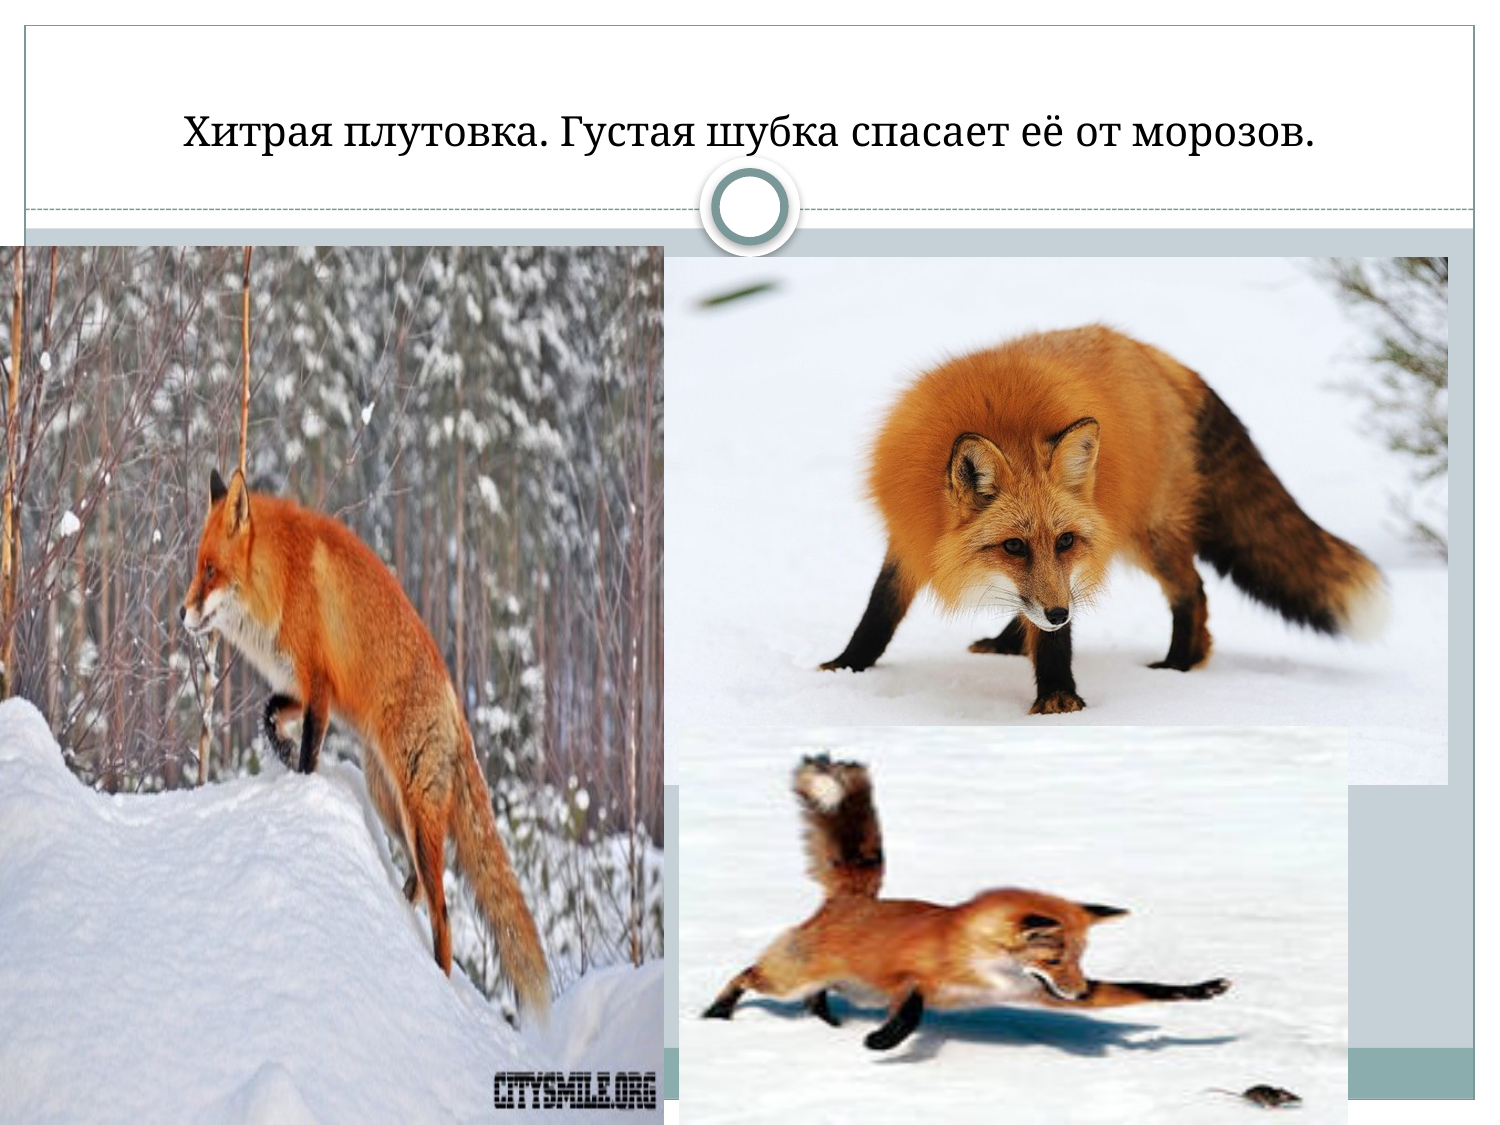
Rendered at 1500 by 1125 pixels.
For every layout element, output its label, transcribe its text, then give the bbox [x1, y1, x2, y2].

picture [0, 245, 1448, 1125]
title Хитрая плутовка. Густая шубка спасает её от морозов. [49, 37, 1450, 162]
